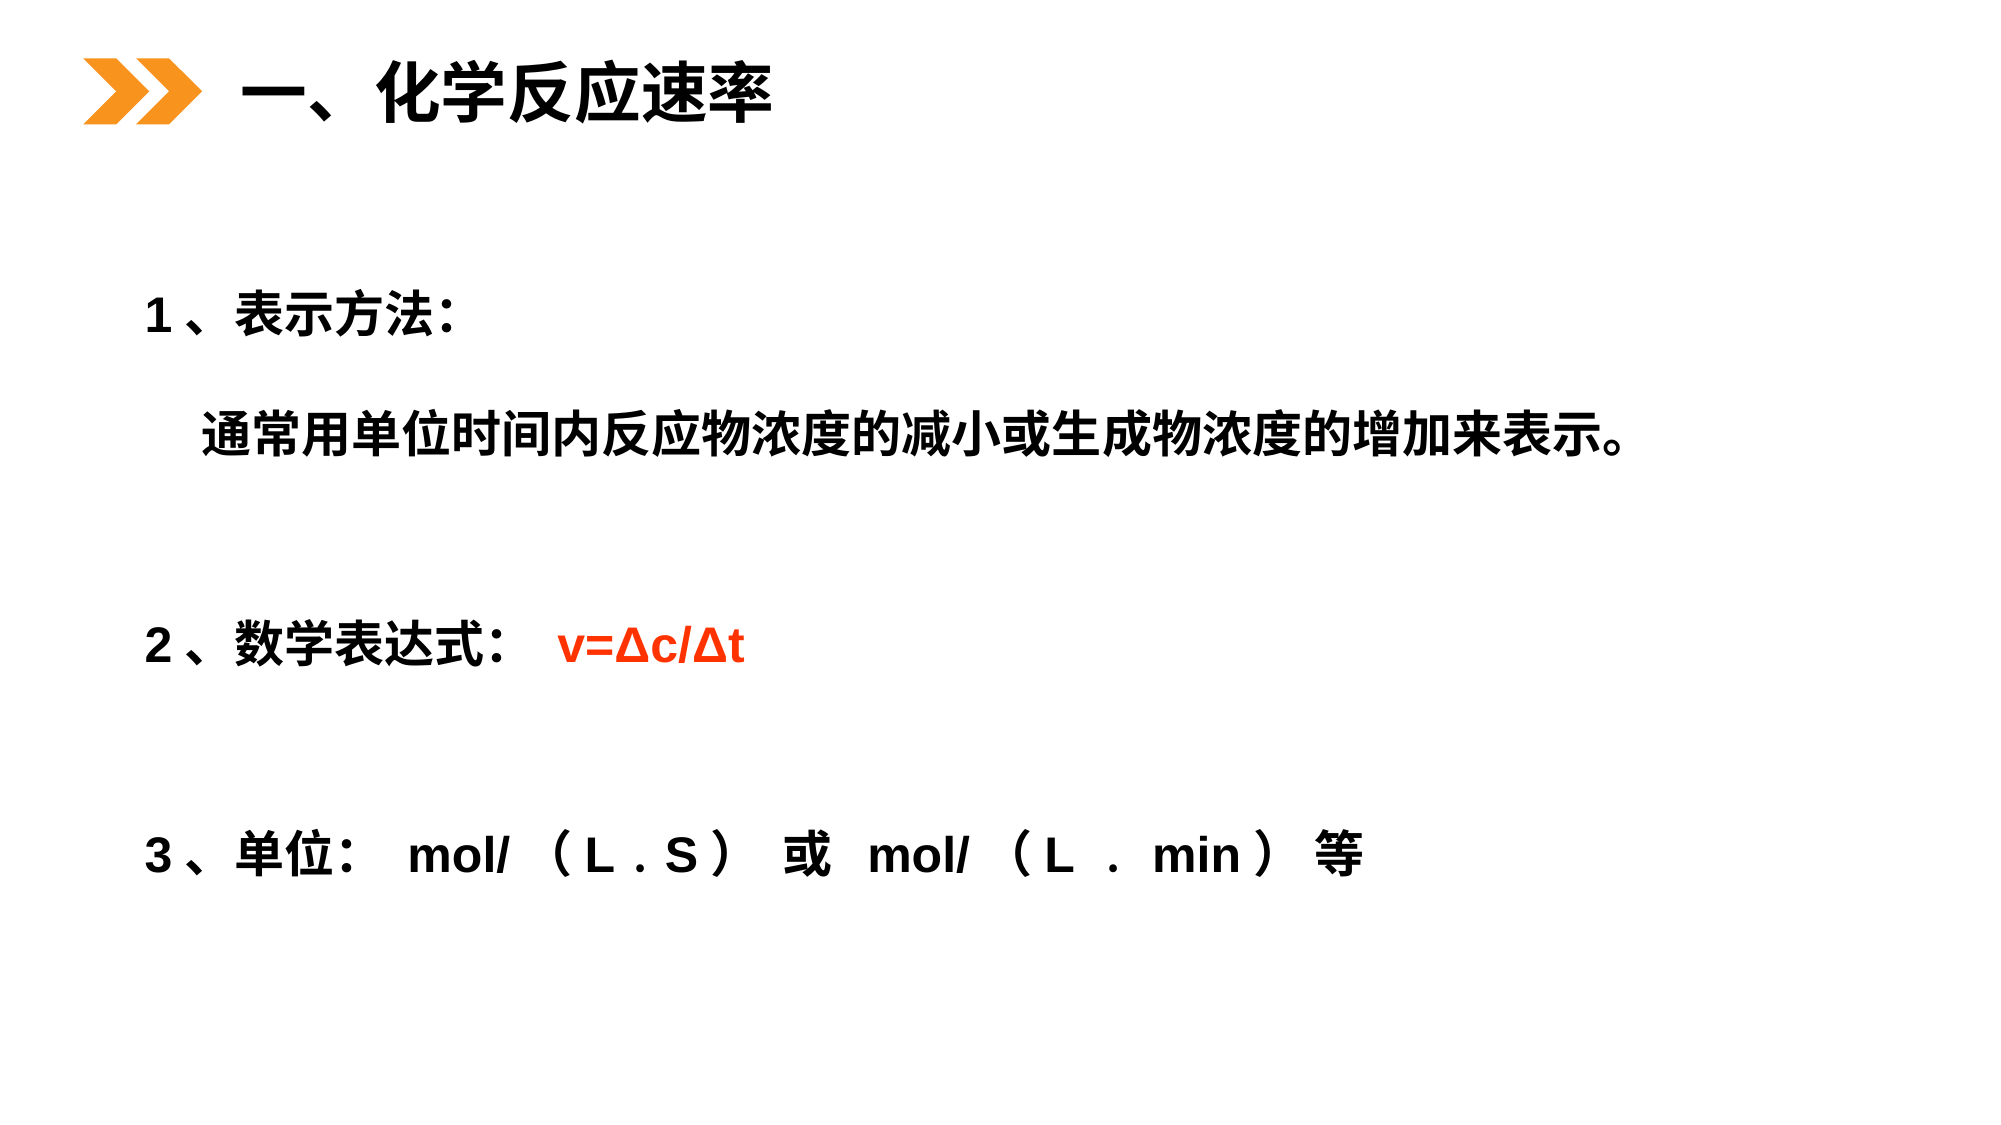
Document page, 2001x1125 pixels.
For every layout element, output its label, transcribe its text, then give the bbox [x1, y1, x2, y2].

text_box 一、化学反应速率 [226, 42, 790, 138]
text_box 1、表示方法： 通常用单位时间内反应物浓度的减小或生成物浓度的增加来表示。 [129, 215, 1796, 470]
text_box 2、数学表达式： v=Δc/Δt [129, 545, 1769, 681]
text_box 3、单位： mol/（L﹒S） 或 mol/（L ﹒ min） 等 [129, 754, 1985, 890]
